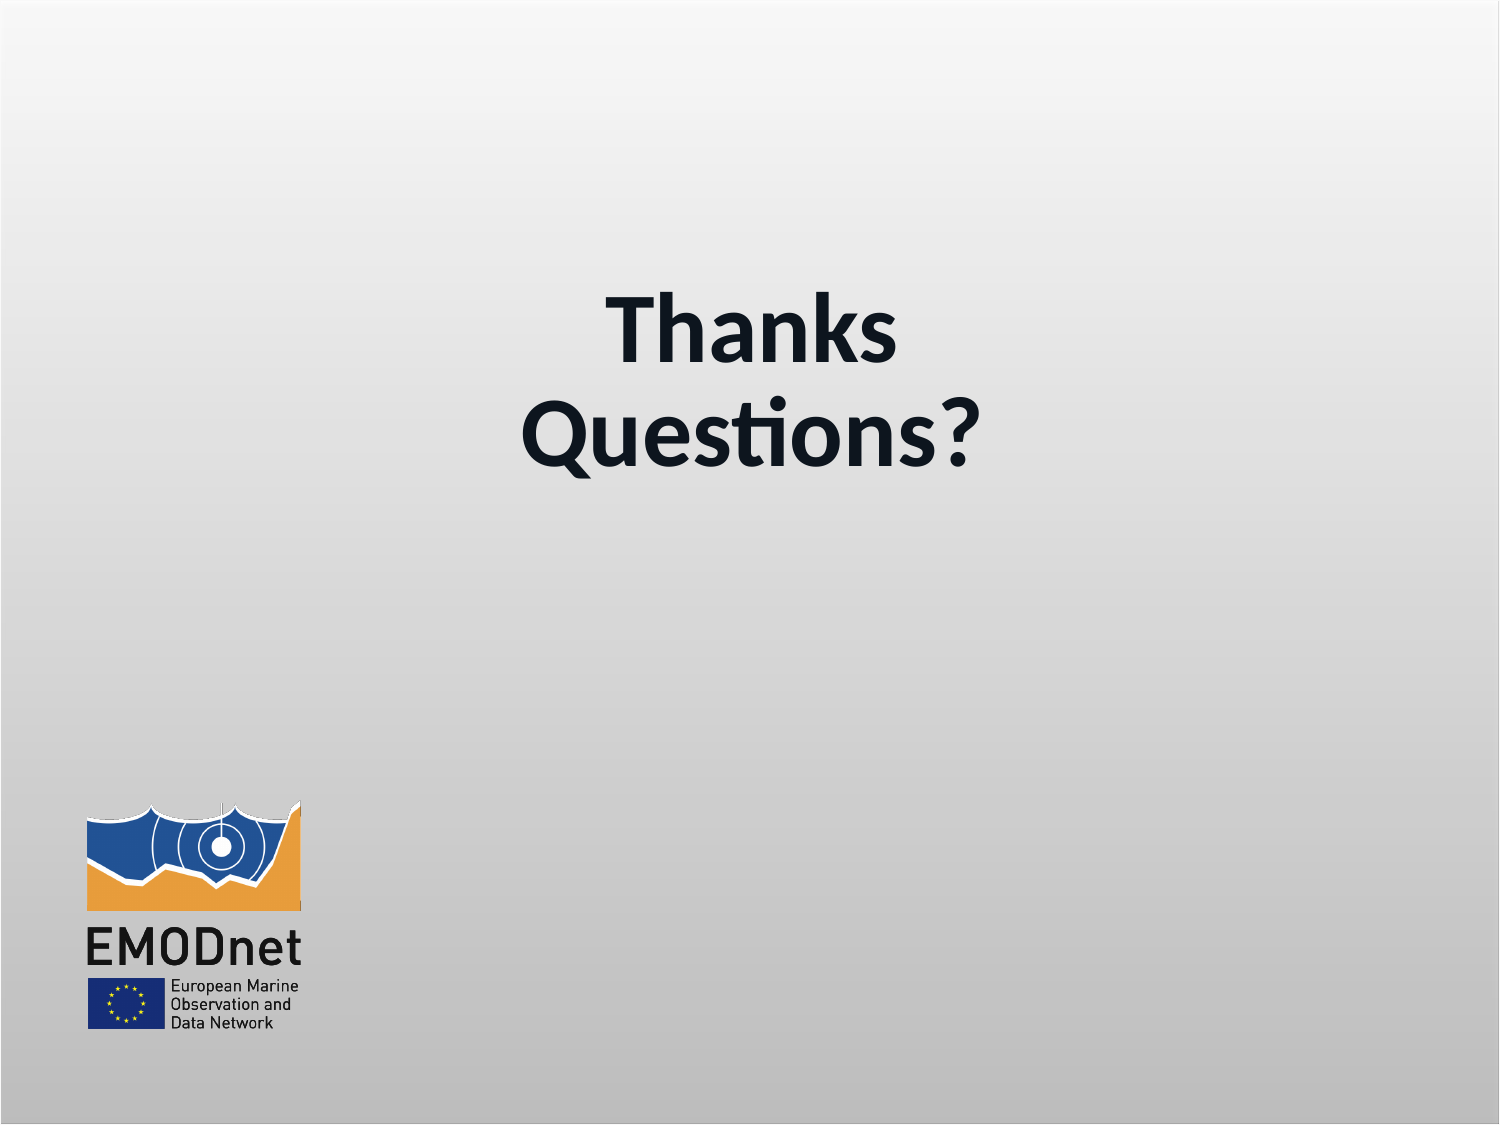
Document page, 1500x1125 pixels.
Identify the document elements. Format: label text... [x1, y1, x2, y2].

title Thanks Questions? [112, 243, 1392, 591]
picture [87, 799, 302, 1029]
